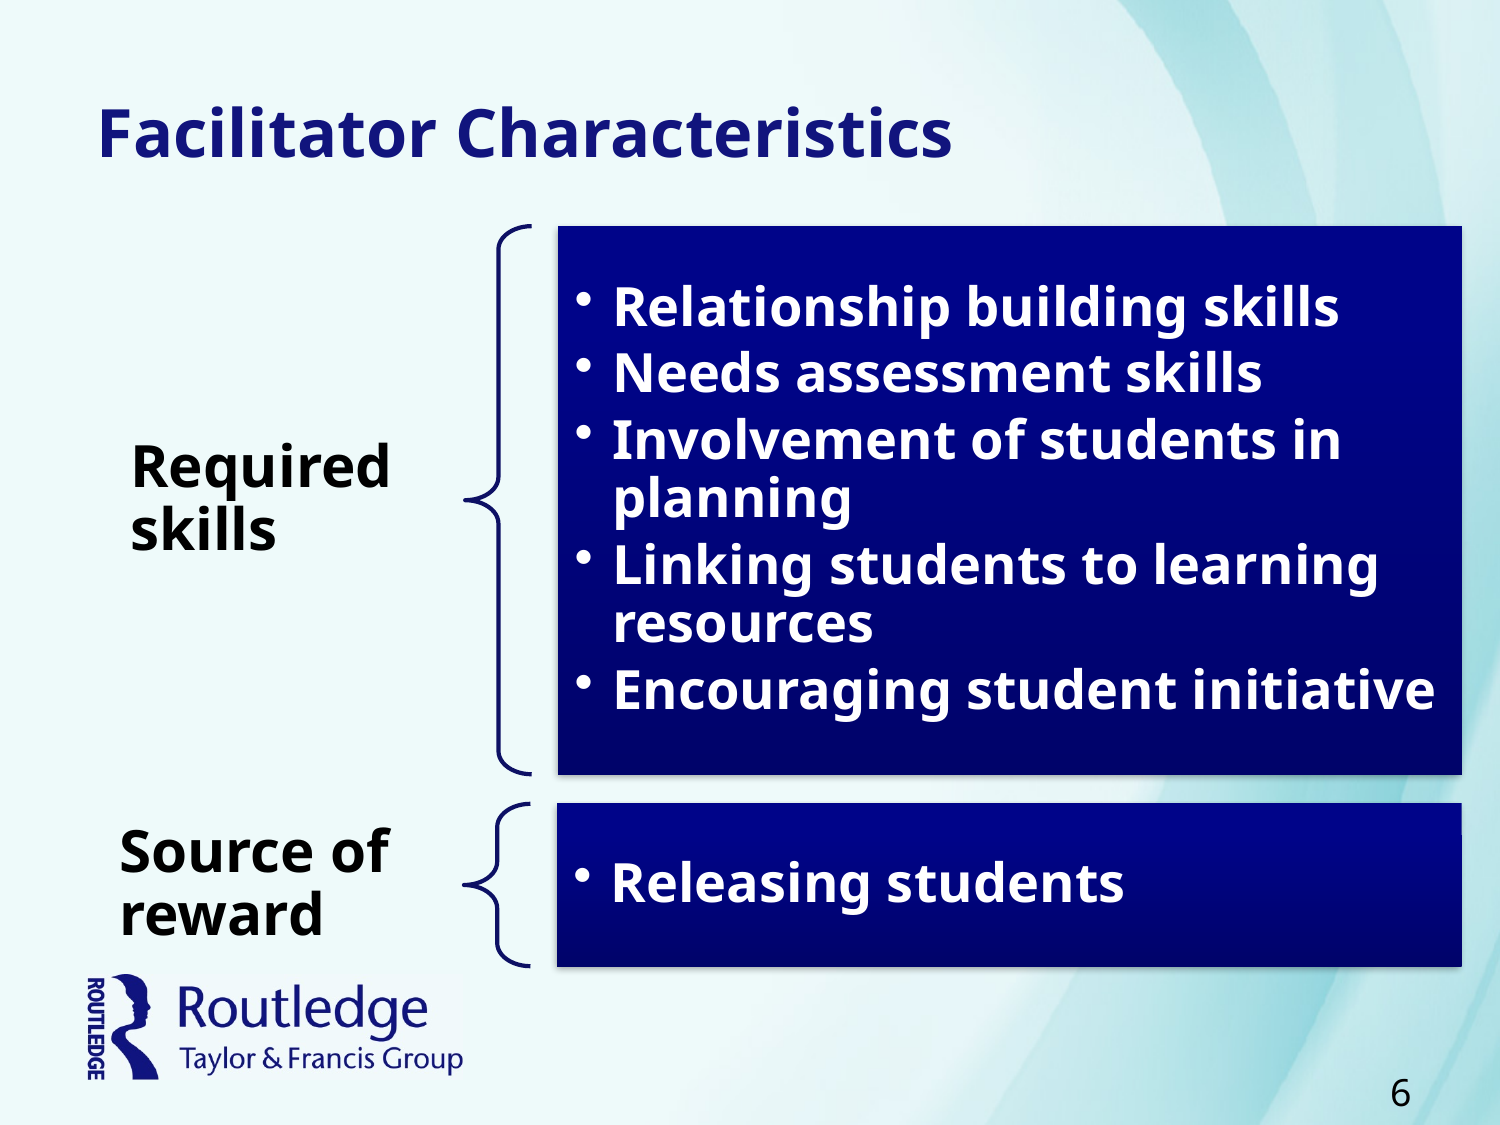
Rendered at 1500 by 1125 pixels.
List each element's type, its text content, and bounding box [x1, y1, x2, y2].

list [37, 224, 1463, 968]
title Facilitator Characteristics [50, 62, 1475, 200]
slide_number 6 [1375, 1061, 1500, 1103]
picture [0, 0, 1500, 1125]
